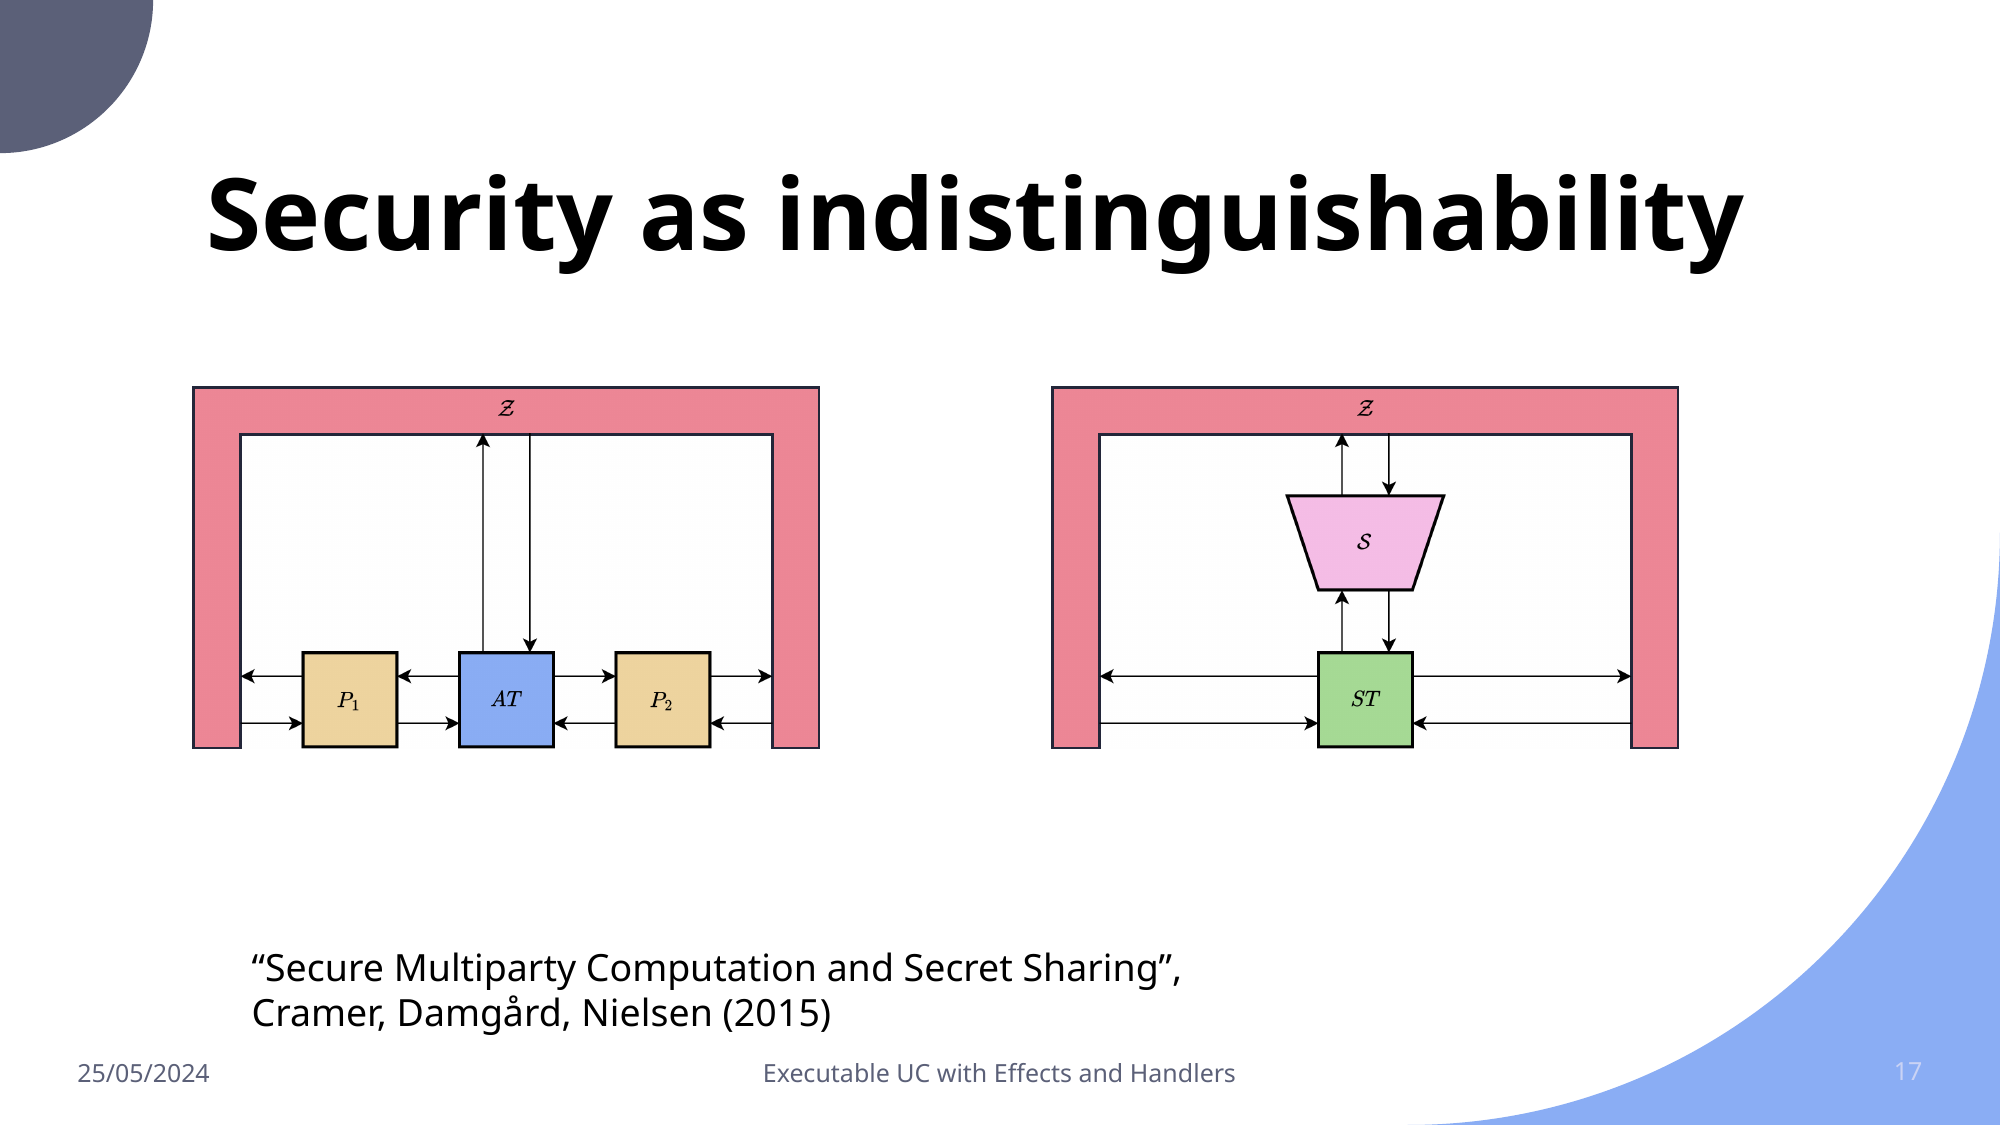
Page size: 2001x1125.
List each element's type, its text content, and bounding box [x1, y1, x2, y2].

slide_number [62, 1042, 513, 1103]
picture [191, 385, 820, 749]
footer Executable UC with Effects and Handlers [662, 1042, 1338, 1103]
title Security as indistinguishability [191, 62, 1796, 280]
slide_number 17 [1665, 1042, 1938, 1103]
text_box “Secure Multiparty Computation and Secret Sharing”, Cramer, Damgård, Nielsen (2015) [236, 936, 1294, 1042]
picture [1050, 385, 1679, 749]
